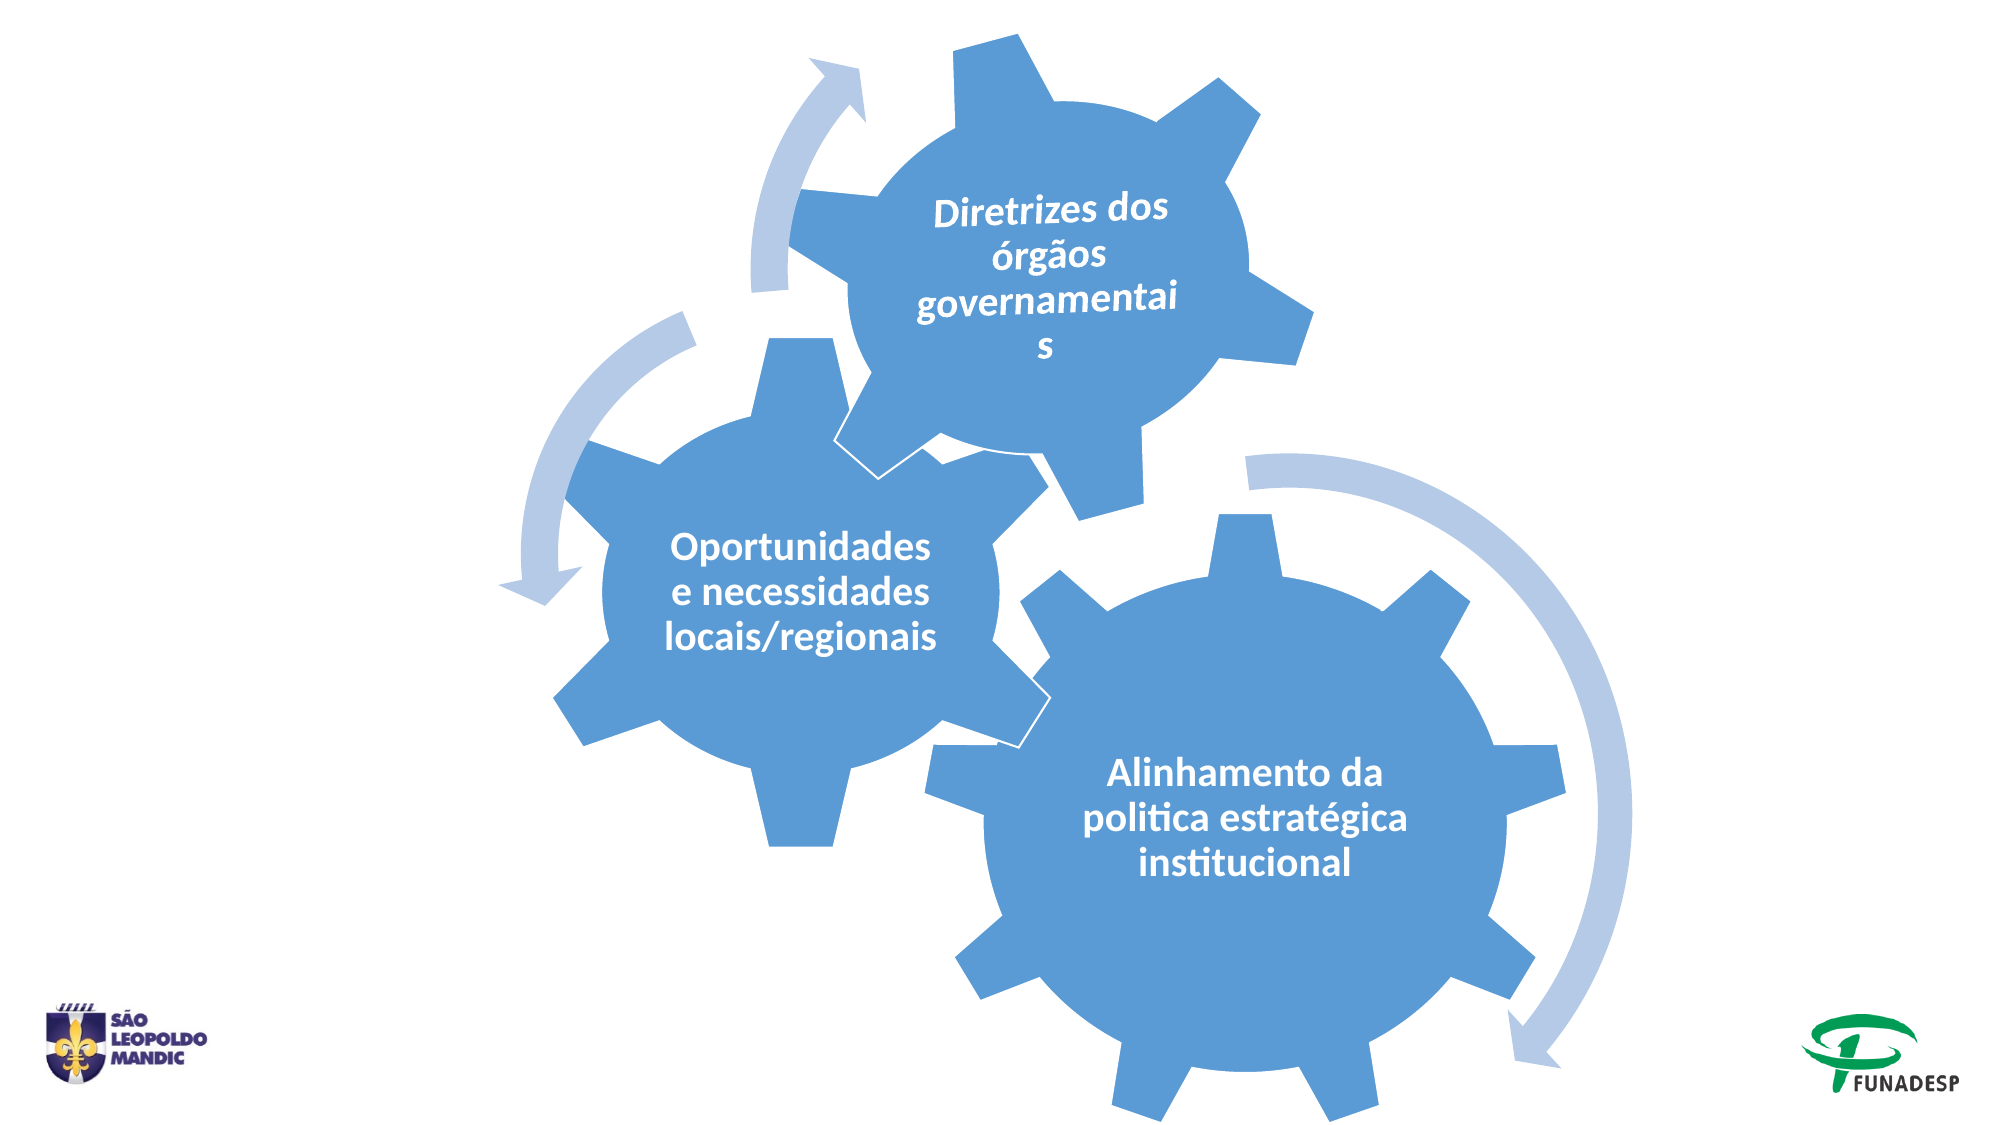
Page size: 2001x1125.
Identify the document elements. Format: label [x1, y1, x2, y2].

picture [44, 994, 210, 1093]
text_box [0, 0, 2000, 1113]
picture [1801, 1014, 1959, 1093]
